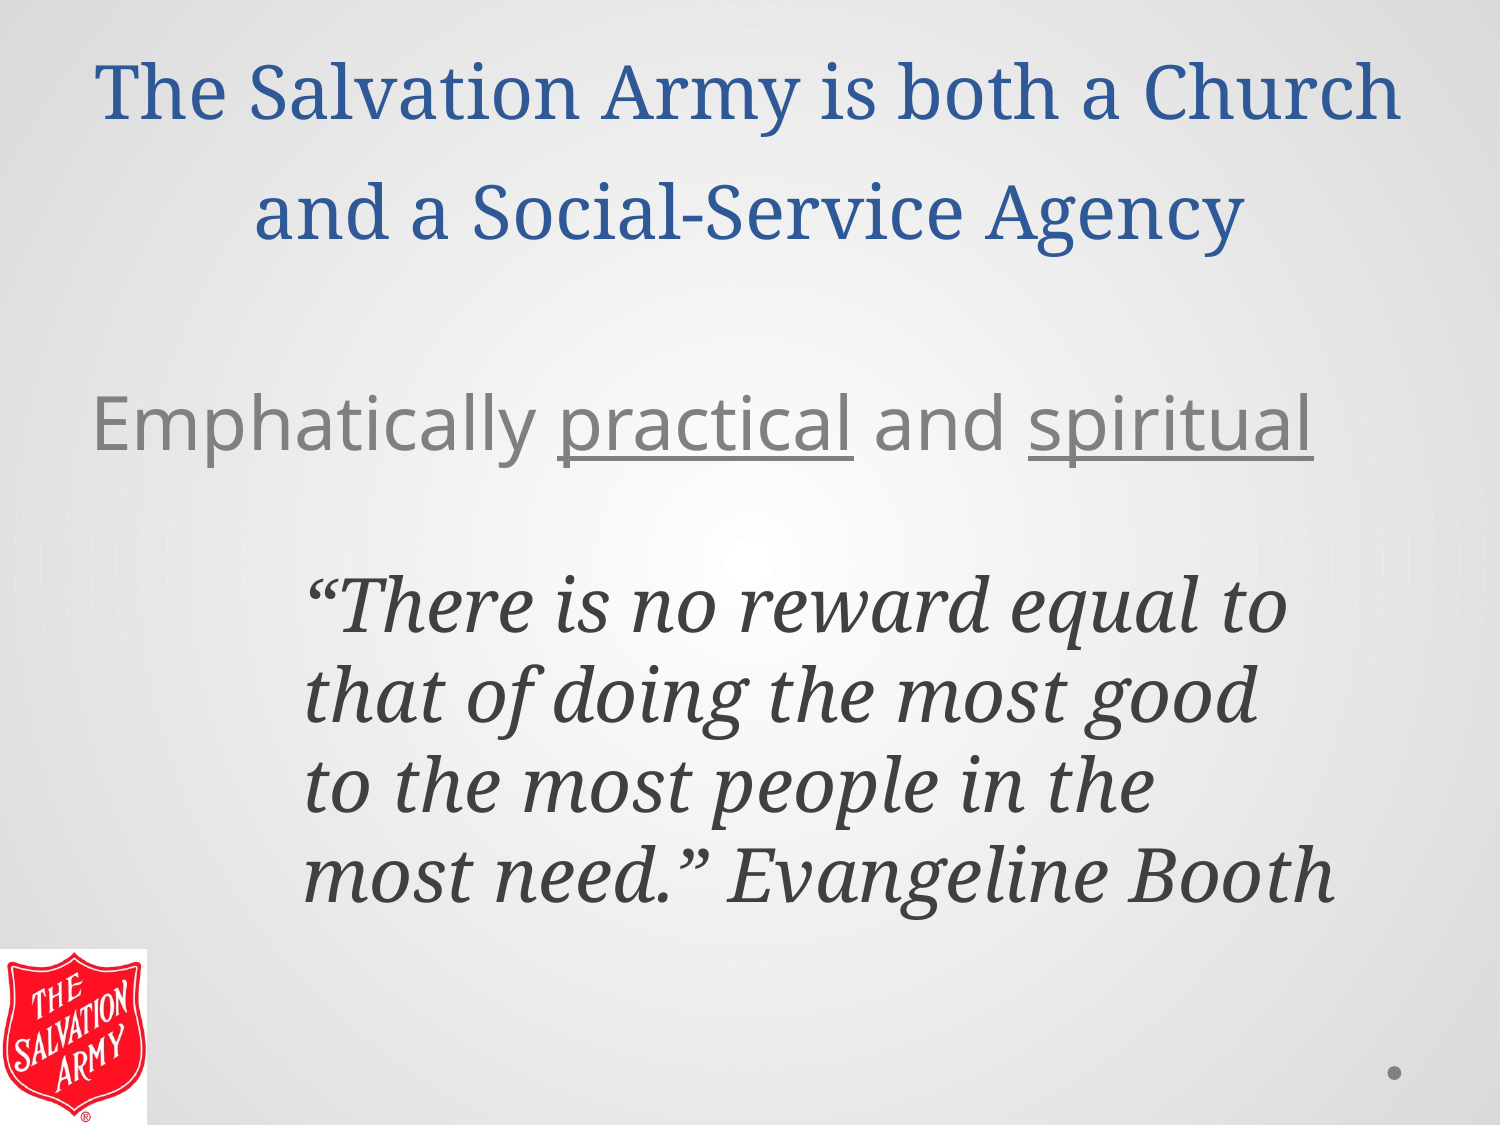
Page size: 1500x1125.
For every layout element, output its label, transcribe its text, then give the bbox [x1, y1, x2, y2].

text_box “There is no reward equal to that of doing the most good to the most people in the most need.” Evangeline Booth [287, 549, 1363, 925]
title The Salvation Army is both a Church and a Social-Service Agency [75, 0, 1425, 262]
list Emphatically practical and spiritual [75, 262, 1425, 1005]
picture [0, 949, 147, 1125]
